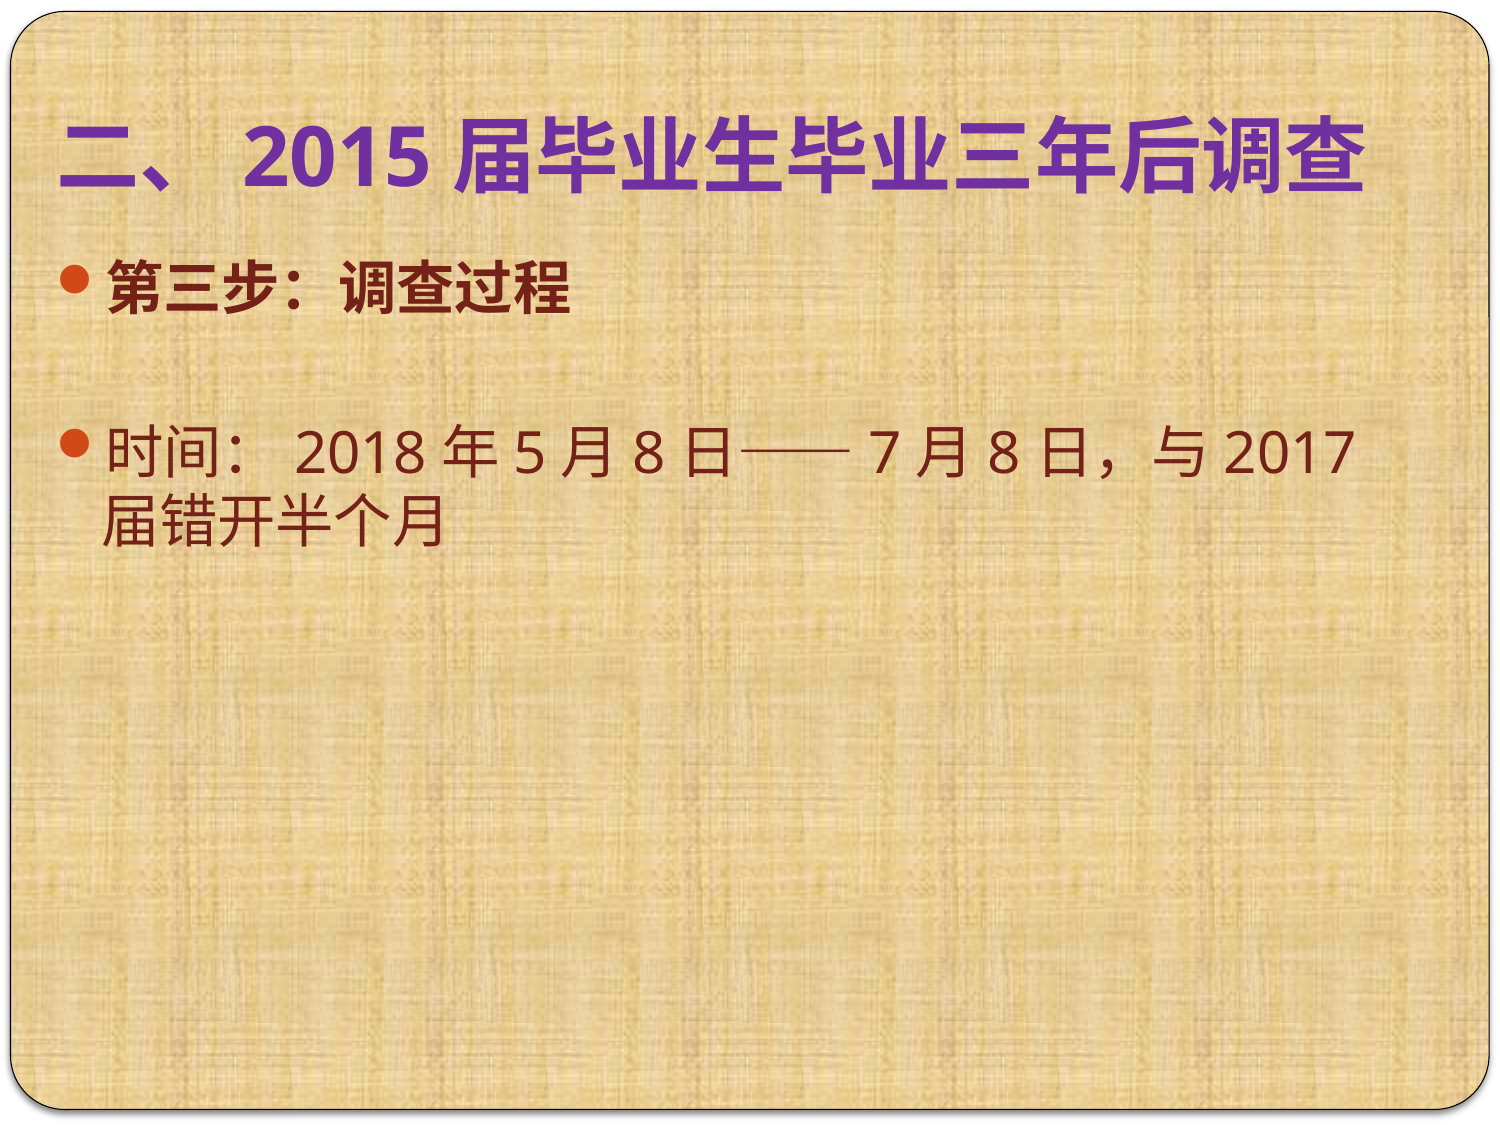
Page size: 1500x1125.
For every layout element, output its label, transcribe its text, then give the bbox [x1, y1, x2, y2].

list 第三步：调查过程 时间：2018年5月8日——7月8日，与2017届错开半个月 [41, 243, 1425, 728]
title 二、2015届毕业生毕业三年后调查 [41, 30, 1392, 219]
picture [12, 12, 1488, 1108]
